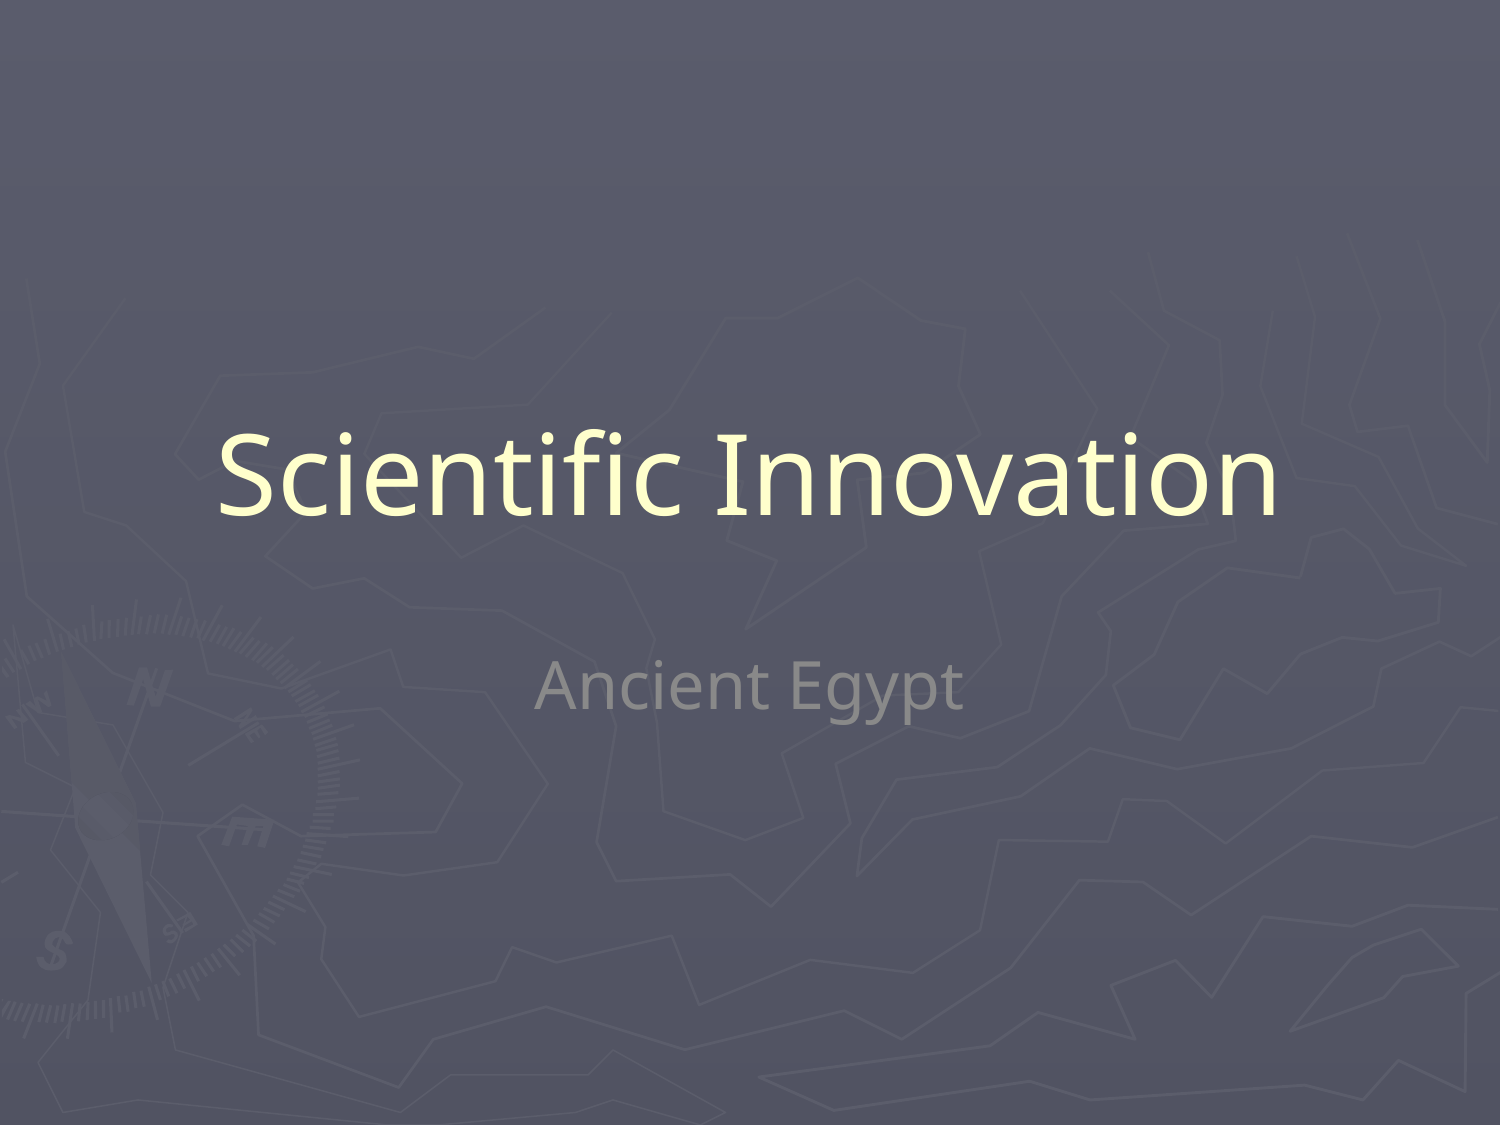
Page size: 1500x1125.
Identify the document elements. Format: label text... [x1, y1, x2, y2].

title Scientific Innovation [112, 349, 1388, 591]
subtitle Ancient Egypt [204, 635, 1295, 922]
